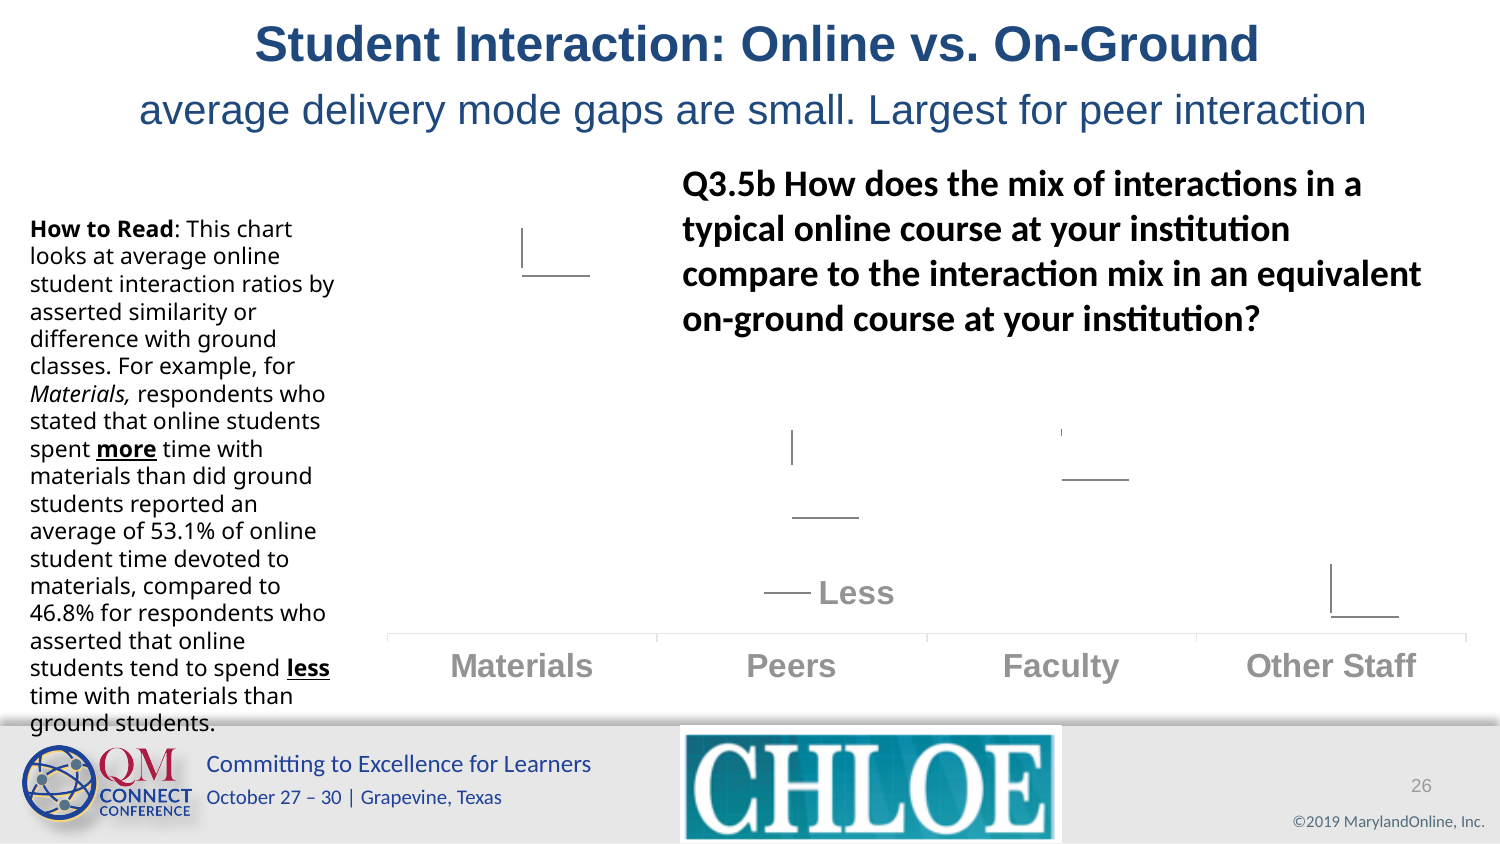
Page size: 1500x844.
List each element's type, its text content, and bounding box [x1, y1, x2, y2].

list Student Interaction: Online vs. On-Ground average delivery mode gaps are small. Largest for peer interaction [82, 0, 1448, 149]
text_box How to Read: This chart looks at average online student interaction ratios by asserted similarity or difference with ground classes. For example, for Materials, respondents who stated that online students spent more time with materials than did ground students reported an average of 53.1% of online student time devoted to materials, compared to 46.8% for respondents who asserted that online students tend to spend less time with materials than ground students. [15, 207, 348, 637]
picture [680, 726, 1062, 843]
picture [22, 745, 192, 822]
slide_number 26 [1109, 762, 1448, 808]
chart [353, 147, 1500, 726]
